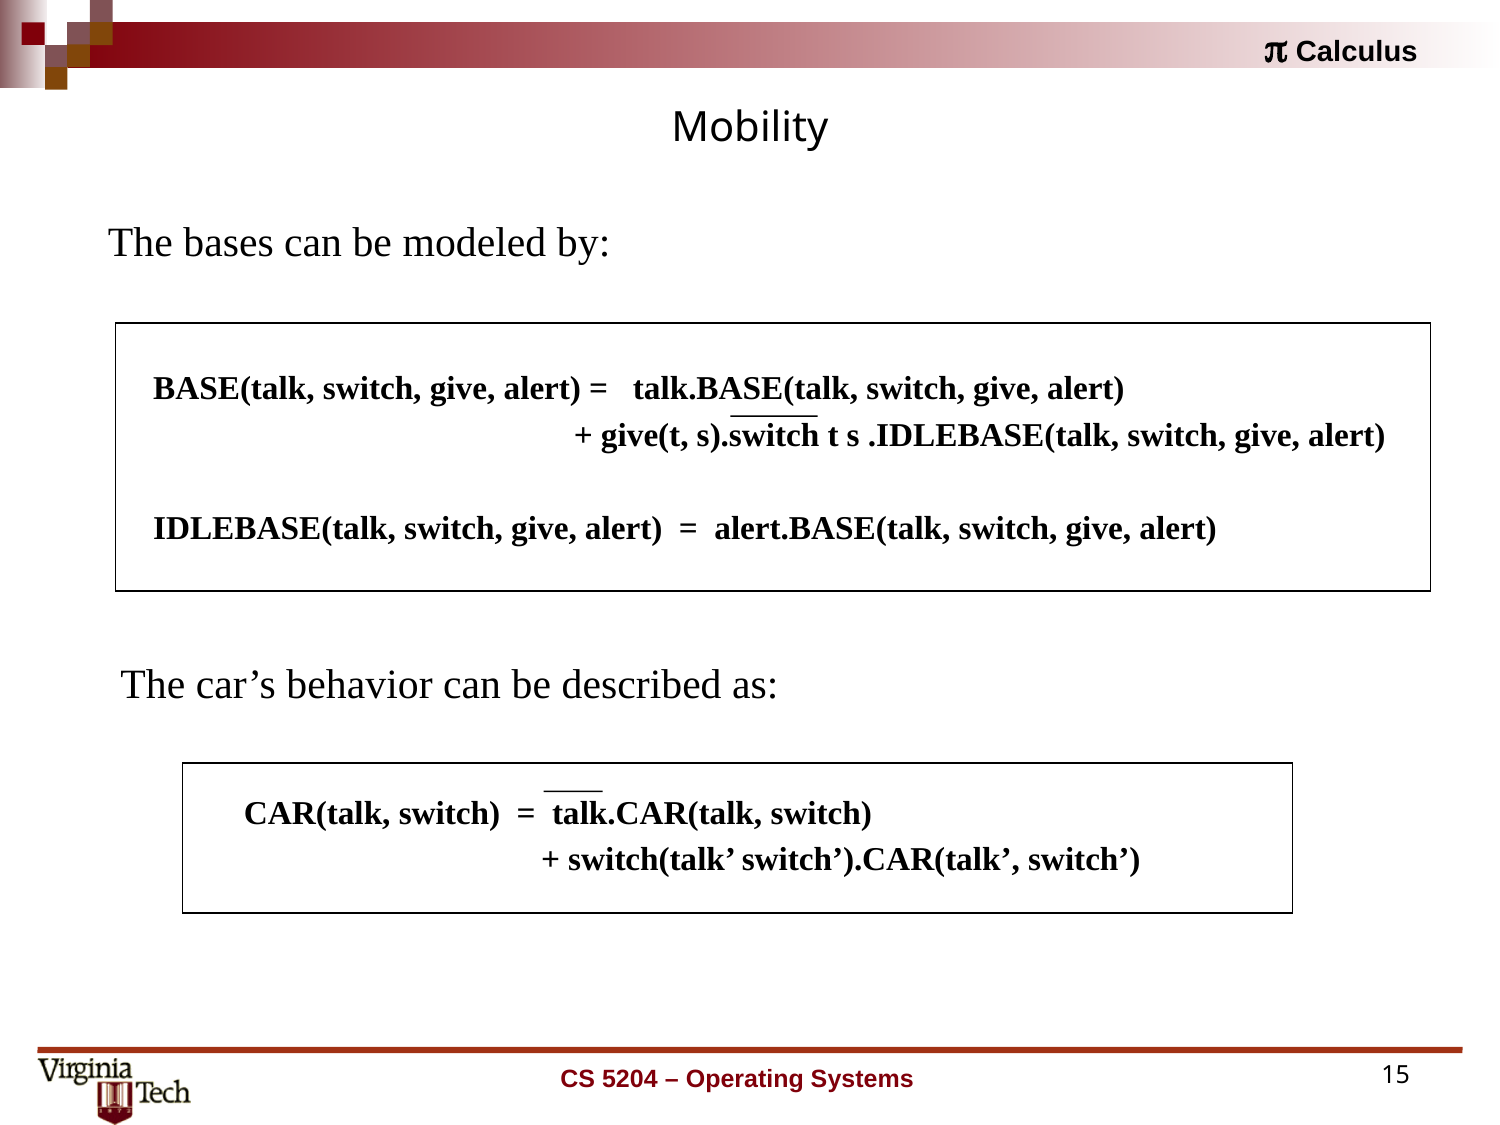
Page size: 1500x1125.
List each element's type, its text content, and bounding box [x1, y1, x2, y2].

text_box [182, 762, 1293, 914]
text_box The car’s behavior can be described as: [105, 649, 794, 714]
picture [37, 1058, 191, 1125]
title Mobility [74, 74, 1426, 176]
slide_number 15 [1074, 1024, 1426, 1101]
text_box The bases can be modeled by: [93, 207, 626, 272]
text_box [115, 322, 1431, 592]
footer CS 5204 – Operating Systems [424, 1024, 1051, 1101]
